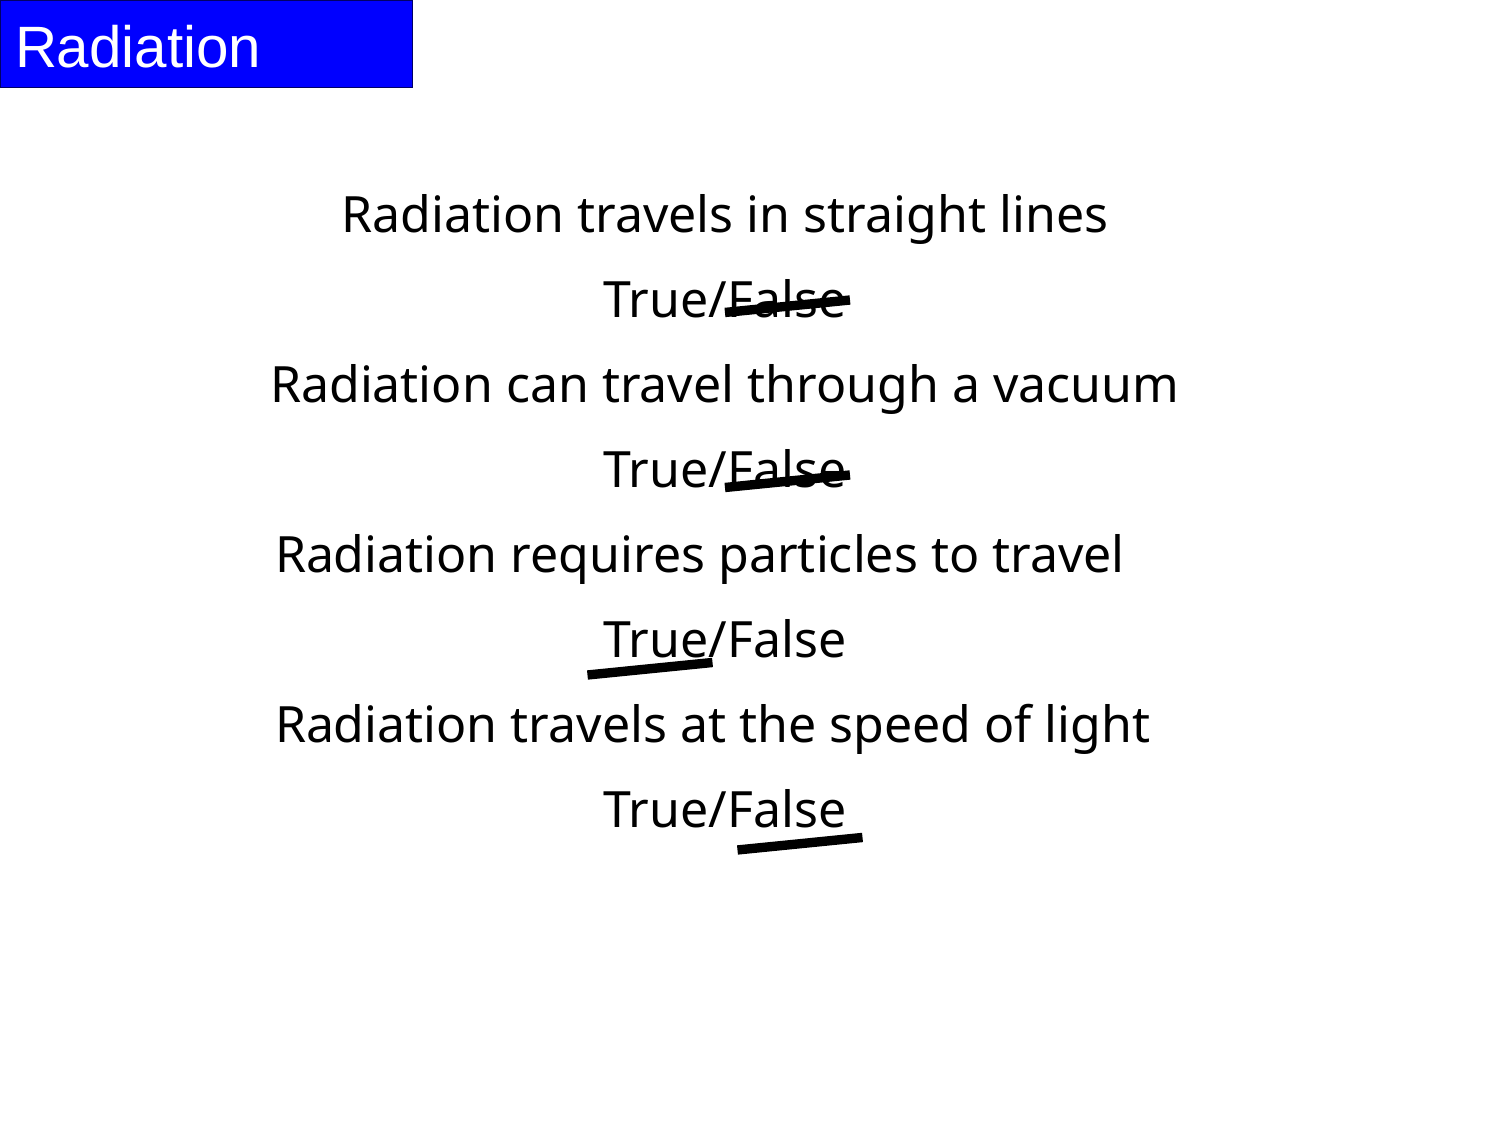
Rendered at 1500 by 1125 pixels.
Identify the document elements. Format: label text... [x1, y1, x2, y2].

title Radiation [0, 0, 413, 88]
text_box Radiation travels in straight lines True/False Radiation can travel through a vacuum True/False Radiation requires particles to travel True/False Radiation travels at the speed of light True/False [75, 174, 1375, 930]
